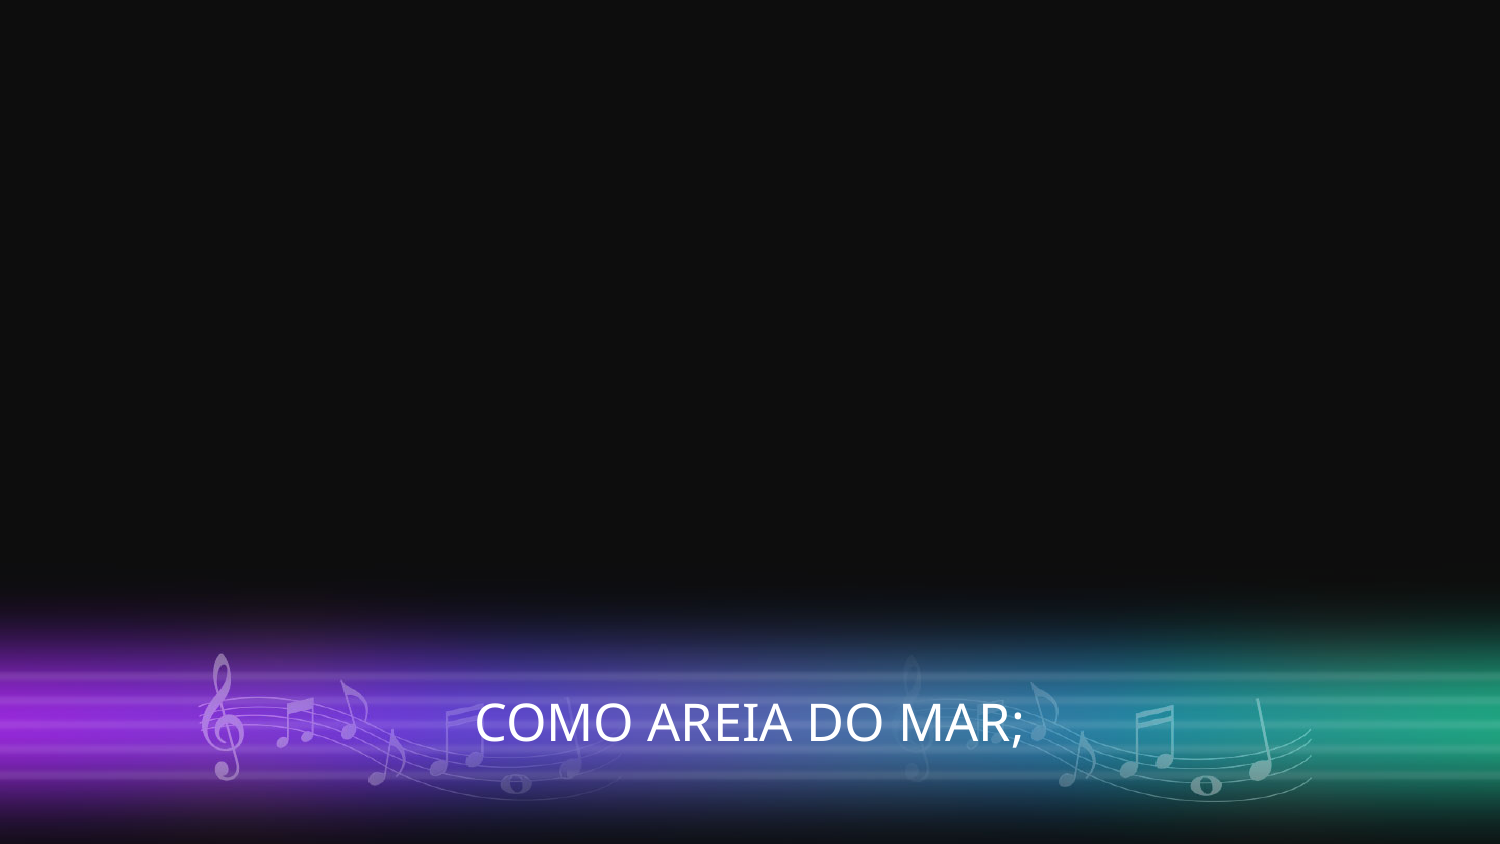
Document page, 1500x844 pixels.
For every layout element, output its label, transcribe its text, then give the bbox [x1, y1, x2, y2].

text_box COMO AREIA DO MAR; [312, 682, 1187, 760]
picture [0, 0, 1500, 844]
